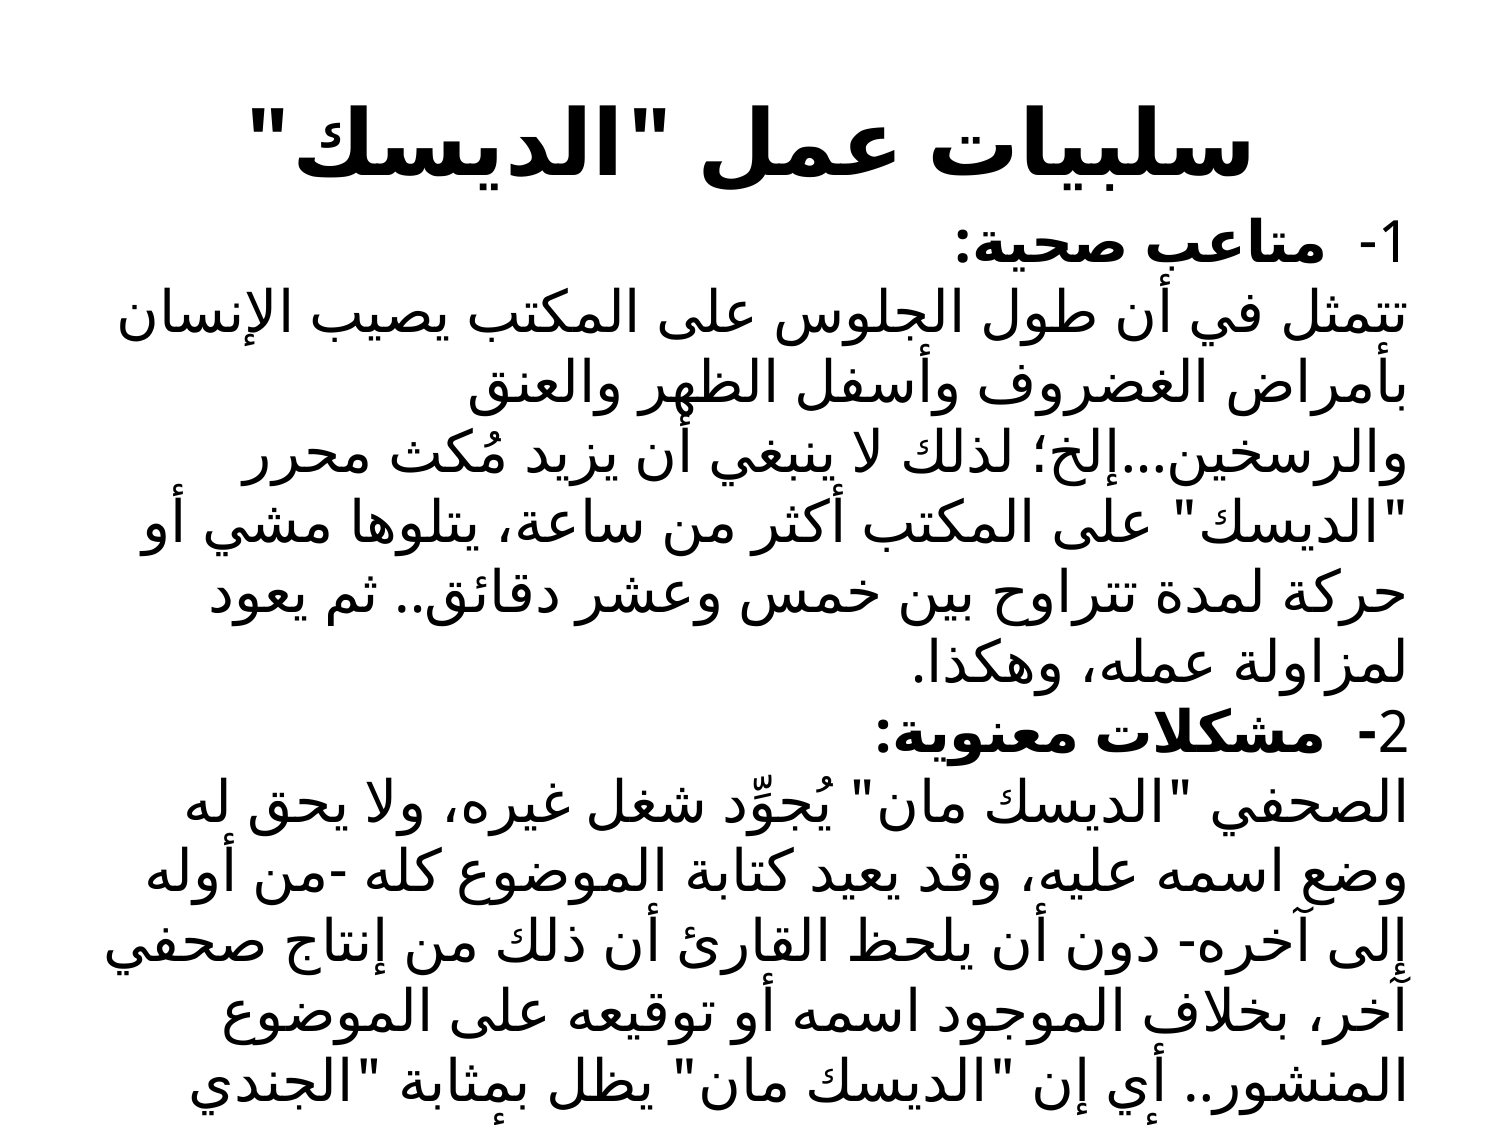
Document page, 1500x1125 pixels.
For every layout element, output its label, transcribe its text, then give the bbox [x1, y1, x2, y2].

title سلبيات عمل "الديسك" [75, 45, 1425, 196]
list 1- متاعب صحية: تتمثل في أن طول الجلوس على المكتب يصيب الإنسان بأمراض الغضروف وأسفل الظهر والعنق والرسخين...إلخ؛ لذلك لا ينبغي أن يزيد مُكث محرر "الديسك" على المكتب أكثر من ساعة، يتلوها مشي أو حركة لمدة تتراوح بين خمس وعشر دقائق.. ثم يعود لمزاولة عمله، وهكذا. 2- مشكلات معنوية: الصحفي "الديسك مان" يُجوِّد شغل غيره، ولا يحق له وضع اسمه عليه، وقد يعيد كتابة الموضوع كله -من أوله إلى آخره- دون أن يلحظ القارئ أن ذلك من إنتاج صحفي آخر، بخلاف الموجود اسمه أو توقيعه على الموضوع المنشور.. أي إن "الديسك مان" يظل بمثابة "الجندي المجهول" أو "الشمعة التي تحترق من أجل غيره". [75, 196, 1425, 1047]
